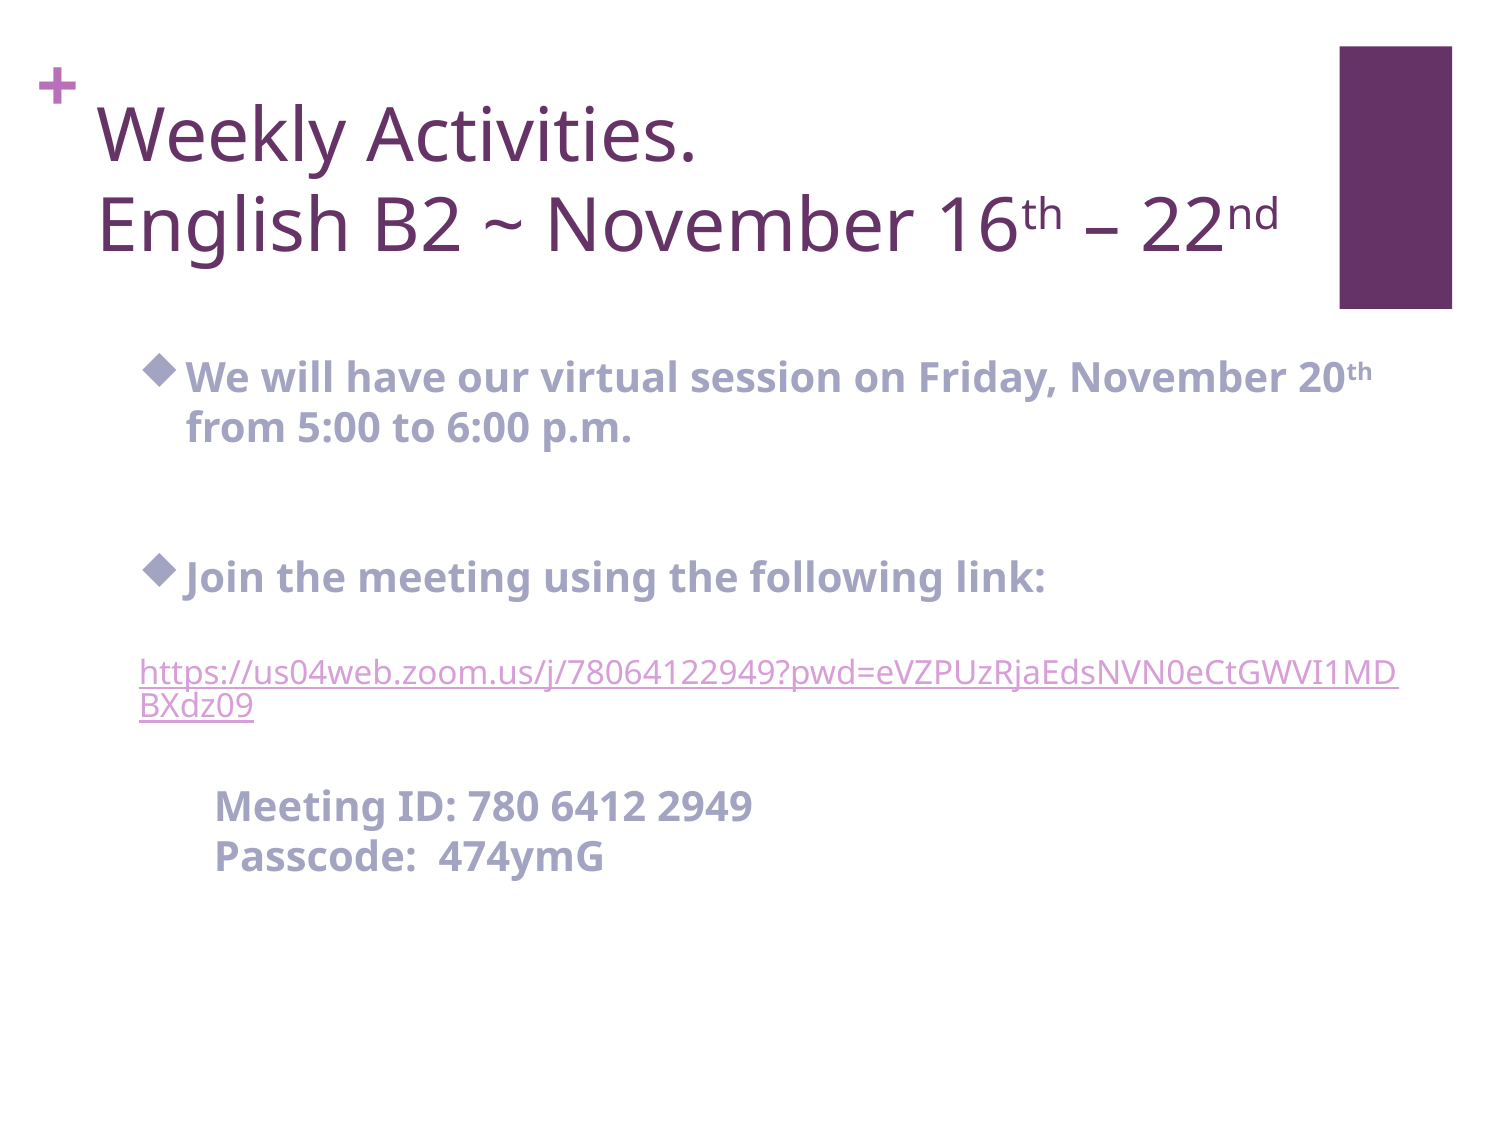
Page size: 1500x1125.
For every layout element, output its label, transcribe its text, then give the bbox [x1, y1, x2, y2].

text_box We will have our virtual session on Friday, November 20th from 5:00 to 6:00 p.m. Join the meeting using the following link: https://us04web.zoom.us/j/78064122949?pwd=eVZPUzRjaEdsNVN0eCtGWVI1MDBXdz09 Meeting ID: 780 6412 2949 Passcode: 474ymG [123, 343, 1428, 904]
title Weekly Activities. English B2 ~ November 16th – 22nd [81, 79, 1322, 263]
